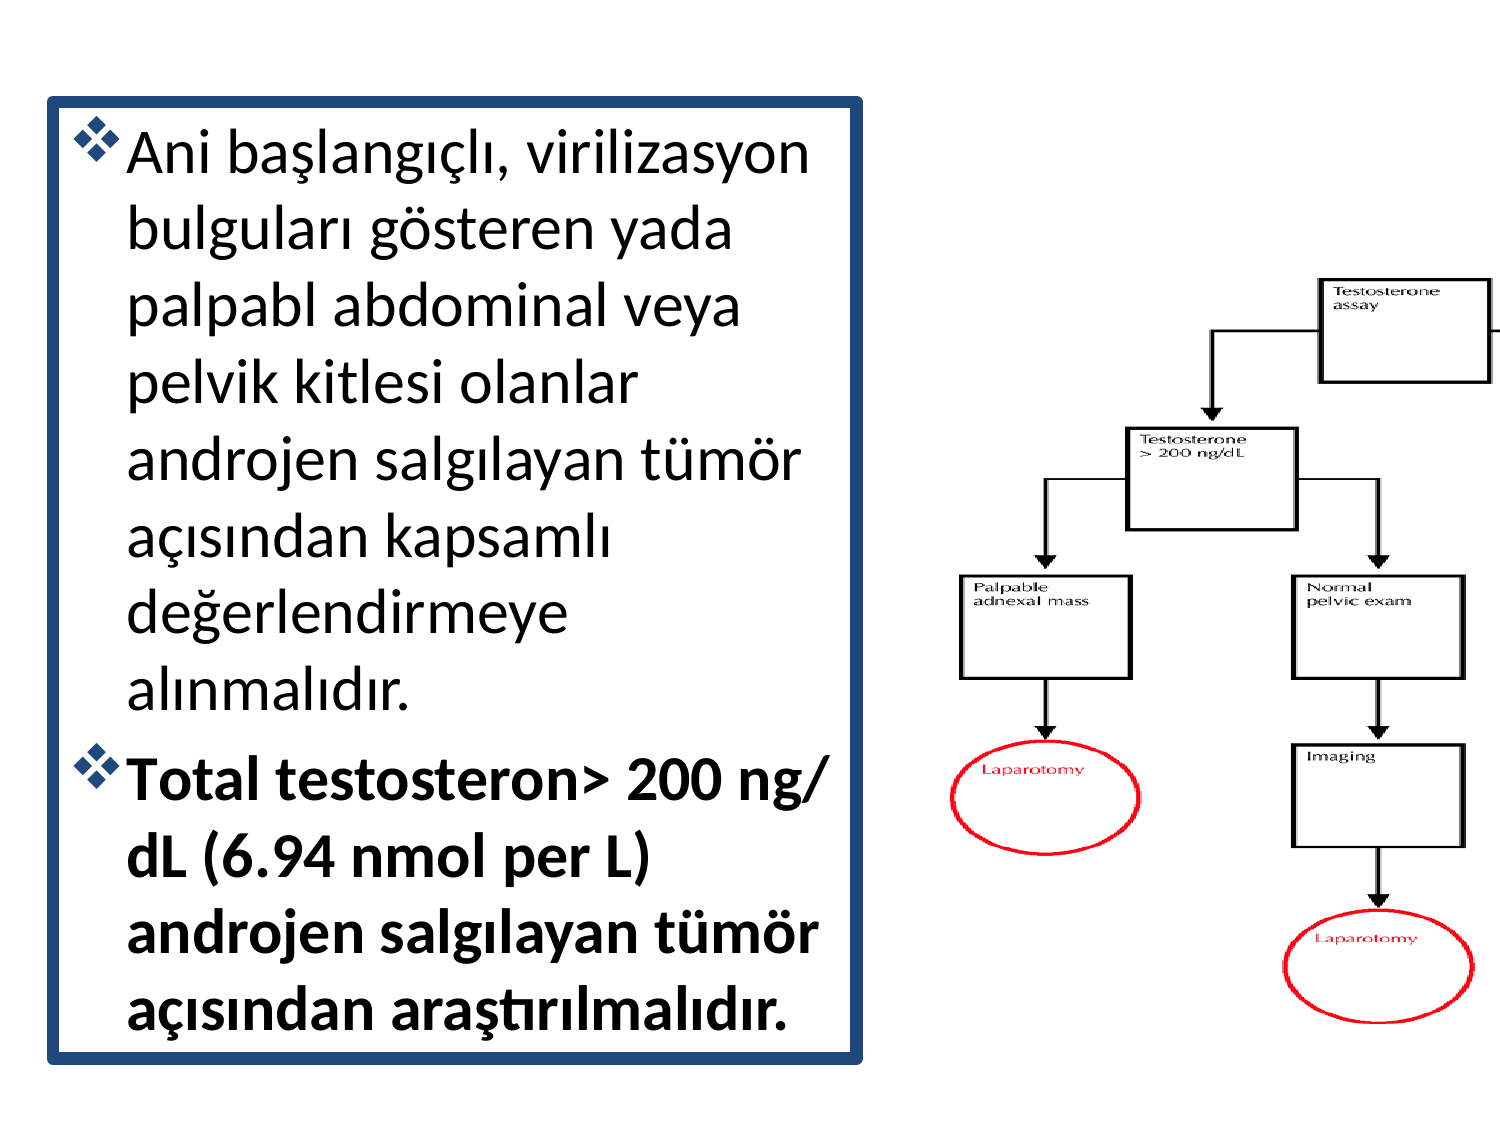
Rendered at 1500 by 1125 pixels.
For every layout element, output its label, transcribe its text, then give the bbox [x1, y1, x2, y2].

picture [950, 278, 1500, 1024]
list Ani başlangıçlı, virilizasyon bulguları gösteren yada palpabl abdominal veya pelvik kitlesi olanlar androjen salgılayan tümör açısından kapsamlı değerlendirmeye alınmalıdır. Total testosteron> 200 ng/ dL (6.94 nmol per L) androjen salgılayan tümör açısından araştırılmalıdır. [53, 101, 857, 1059]
